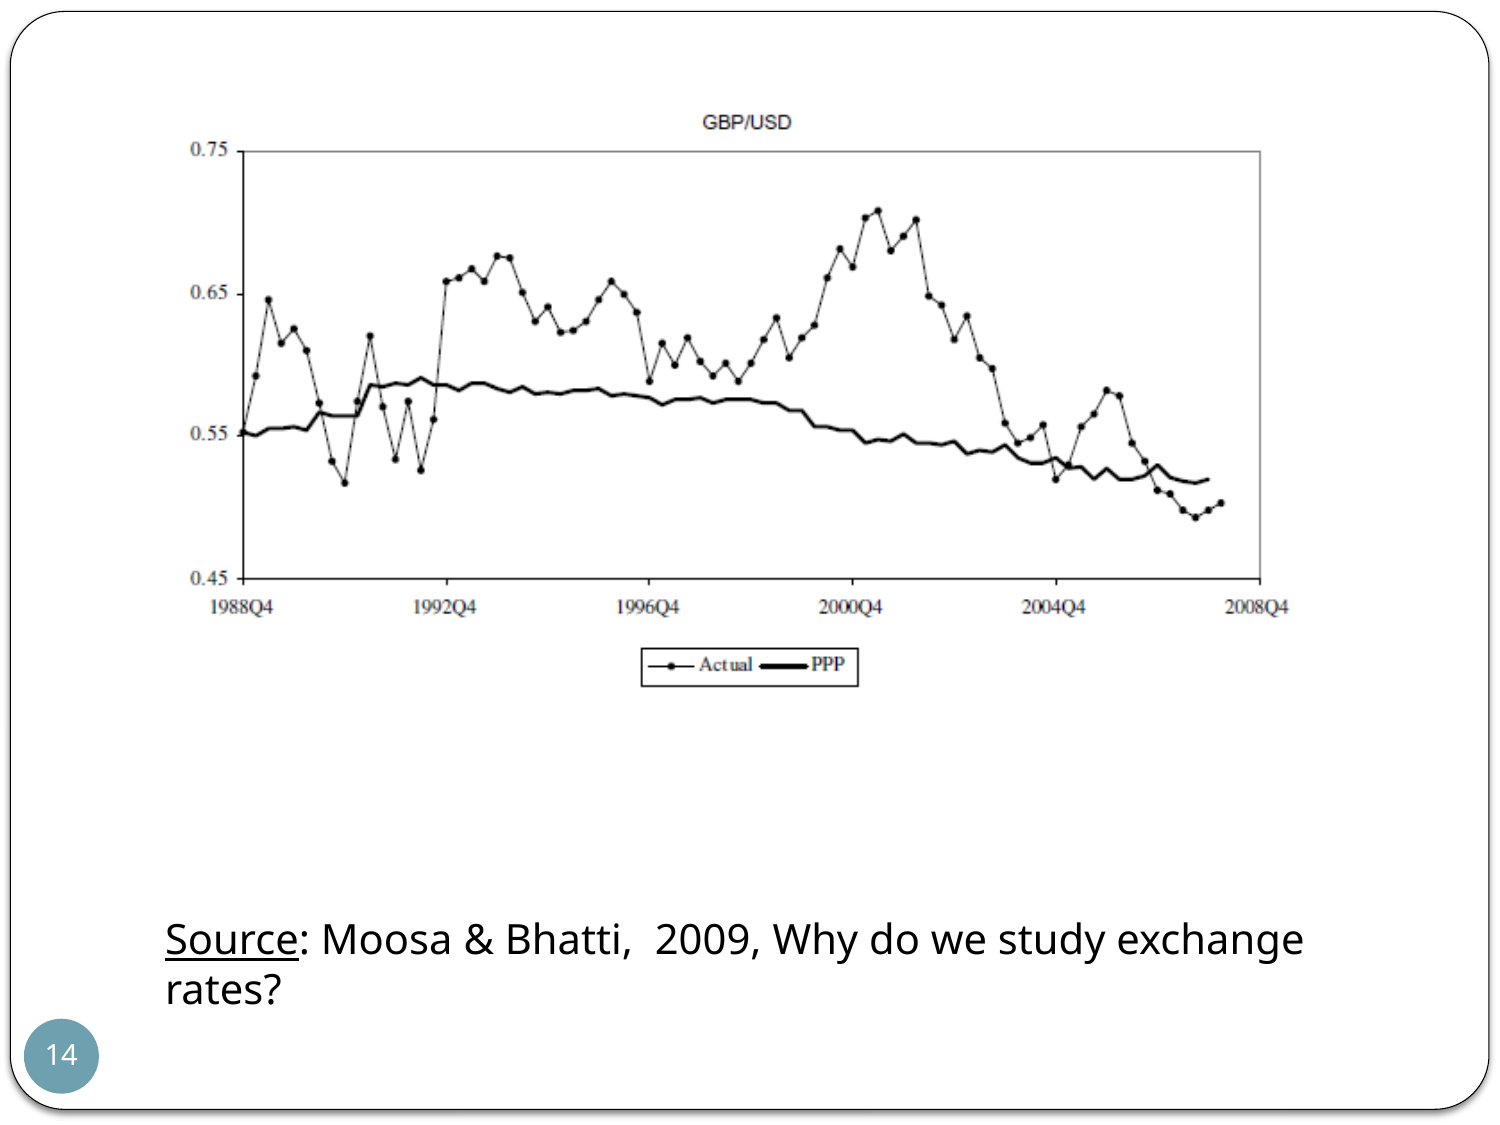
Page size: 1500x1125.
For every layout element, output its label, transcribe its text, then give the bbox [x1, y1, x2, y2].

picture [181, 101, 1331, 717]
slide_number 14 [23, 1018, 99, 1094]
list Source: Moosa & Bhatti, 2009, Why do we study exchange rates? [149, 904, 1426, 988]
